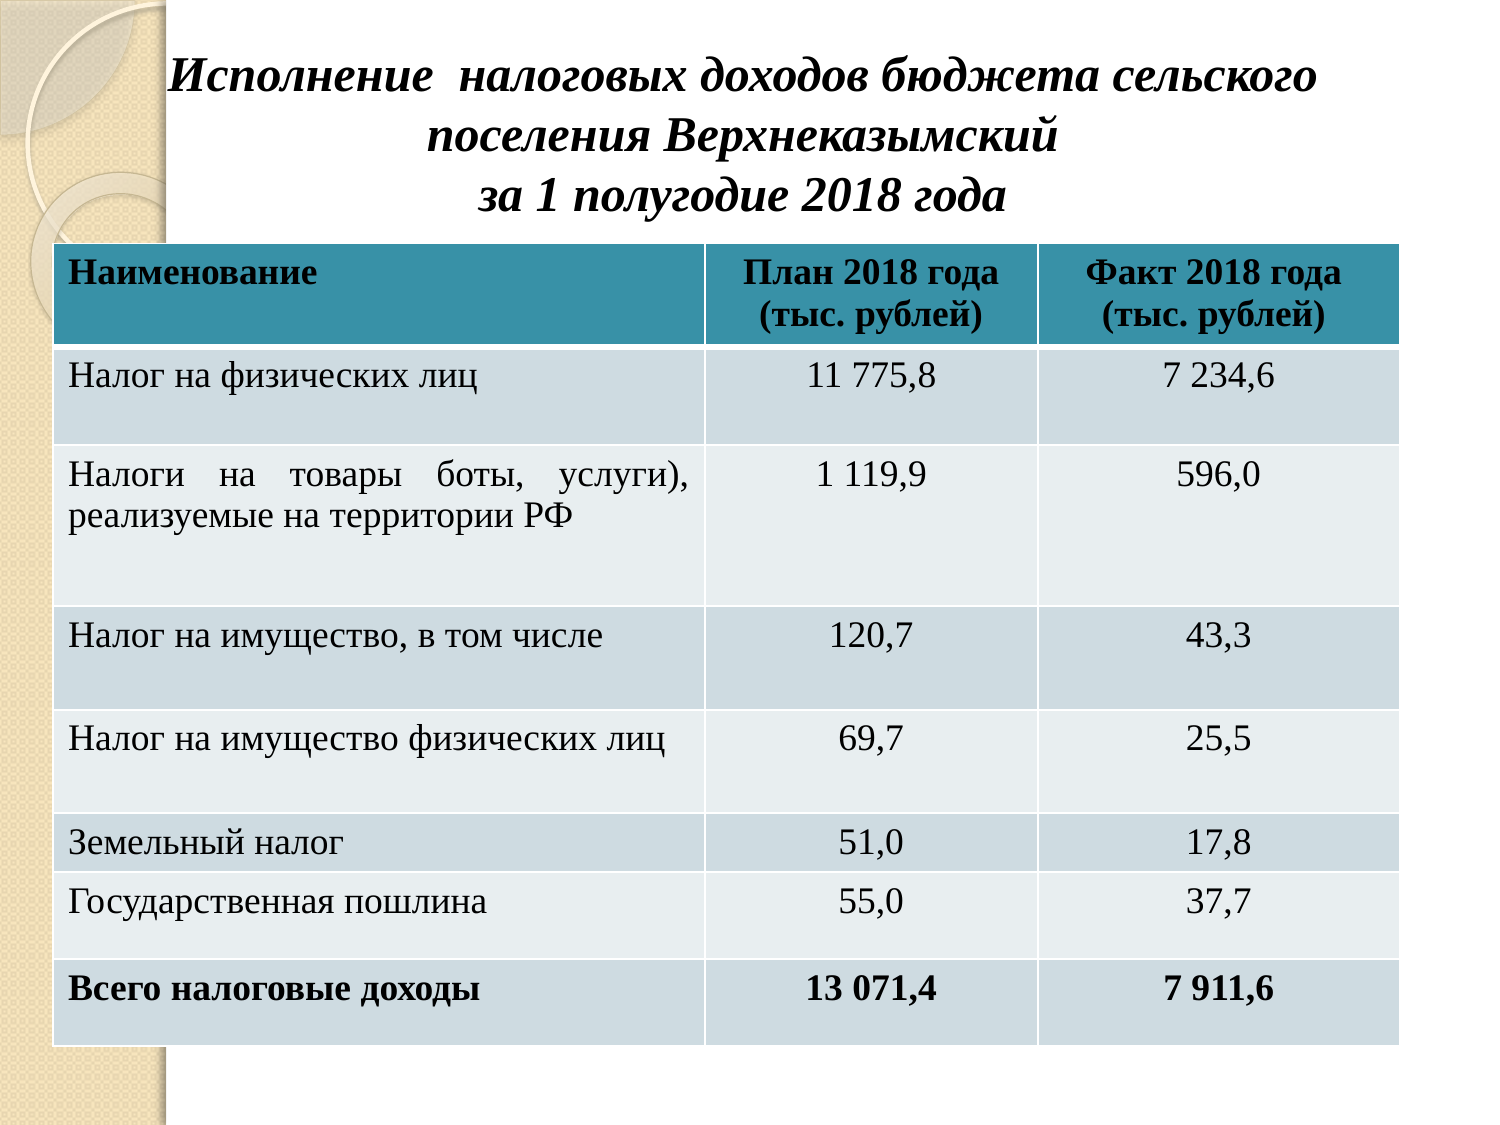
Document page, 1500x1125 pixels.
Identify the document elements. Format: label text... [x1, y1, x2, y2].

table_cell Налоги на товары боты, услуги), реализуемые на территории РФ [54, 446, 704, 605]
table_cell 596,0 [1039, 446, 1399, 605]
table_cell 43,3 [1039, 607, 1399, 709]
table_cell 11 775,8 [706, 350, 1037, 444]
table_cell 7 911,6 [1039, 960, 1399, 1045]
table_cell 69,7 [706, 711, 1037, 812]
table_cell 120,7 [706, 607, 1037, 709]
table_cell 13 071,4 [706, 960, 1037, 1045]
table_header Наименование [54, 244, 704, 344]
table_cell Государственная пошлина [54, 873, 704, 958]
table_cell Всего налоговые доходы [54, 960, 704, 1045]
table_cell 1 119,9 [706, 446, 1037, 605]
table_cell Земельный налог [54, 814, 704, 871]
table_cell 37,7 [1039, 873, 1399, 958]
table_header План 2018 года (тыс. рублей) [706, 244, 1037, 344]
table_cell 7 234,6 [1039, 350, 1399, 444]
table_header Факт 2018 года (тыс. рублей) [1039, 244, 1399, 344]
table_cell 51,0 [706, 814, 1037, 871]
table_cell 17,8 [1039, 814, 1399, 871]
table_cell Налог на физических лиц [54, 350, 704, 444]
table_cell 25,5 [1039, 711, 1399, 812]
table_cell Налог на имущество физических лиц [54, 711, 704, 812]
table_cell 55,0 [706, 873, 1037, 958]
title Исполнение налоговых доходов бюджета сельского поселения Верхнеказымский за 1 полугодие 2018 года [75, 30, 1424, 232]
table_cell Налог на имущество, в том числе [54, 607, 704, 709]
